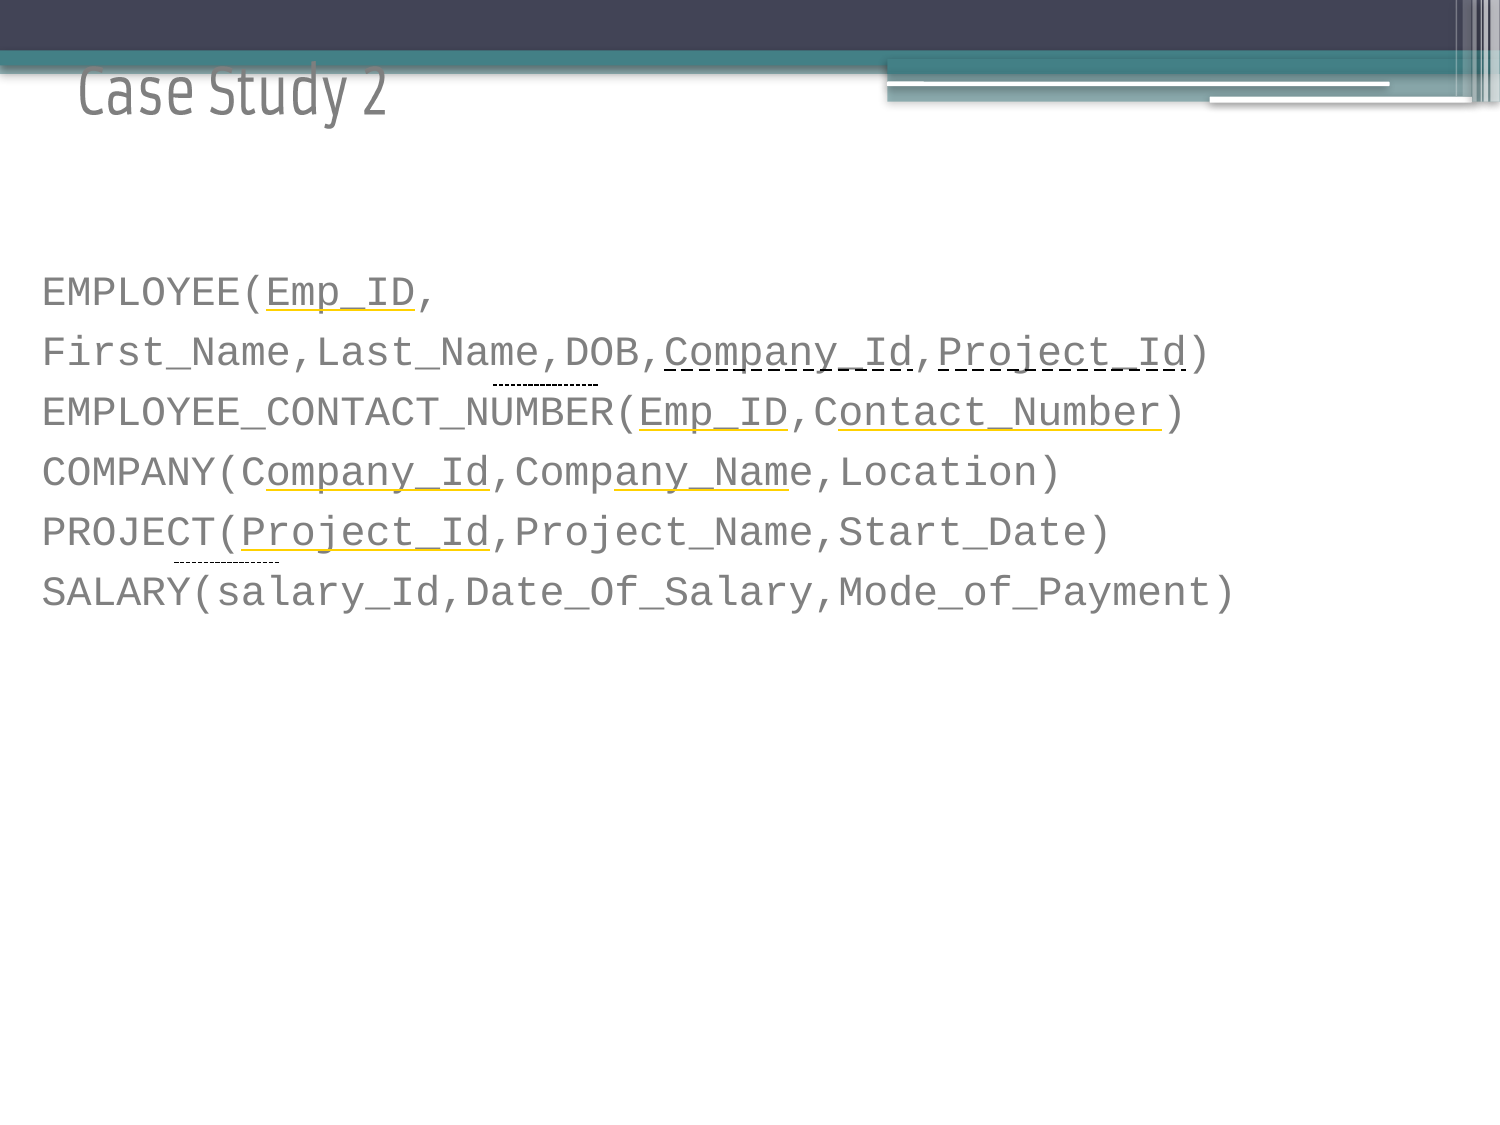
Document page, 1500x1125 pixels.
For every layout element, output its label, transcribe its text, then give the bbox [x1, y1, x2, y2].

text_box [76, 52, 415, 132]
text_box EMPLOYEE(Emp_ID, First_Name,Last_Name,DOB,Company_Id,Project_Id) EMPLOYEE_CONTACT_NUMBER(Emp_ID,Contact_Number) COMPANY(Company_Id,Company_Name,Location) PROJECT(Project_Id,Project_Name,Start_Date) SALARY(salary_Id,Date_Of_Salary,Mode_of_Payment) [39, 251, 1243, 614]
